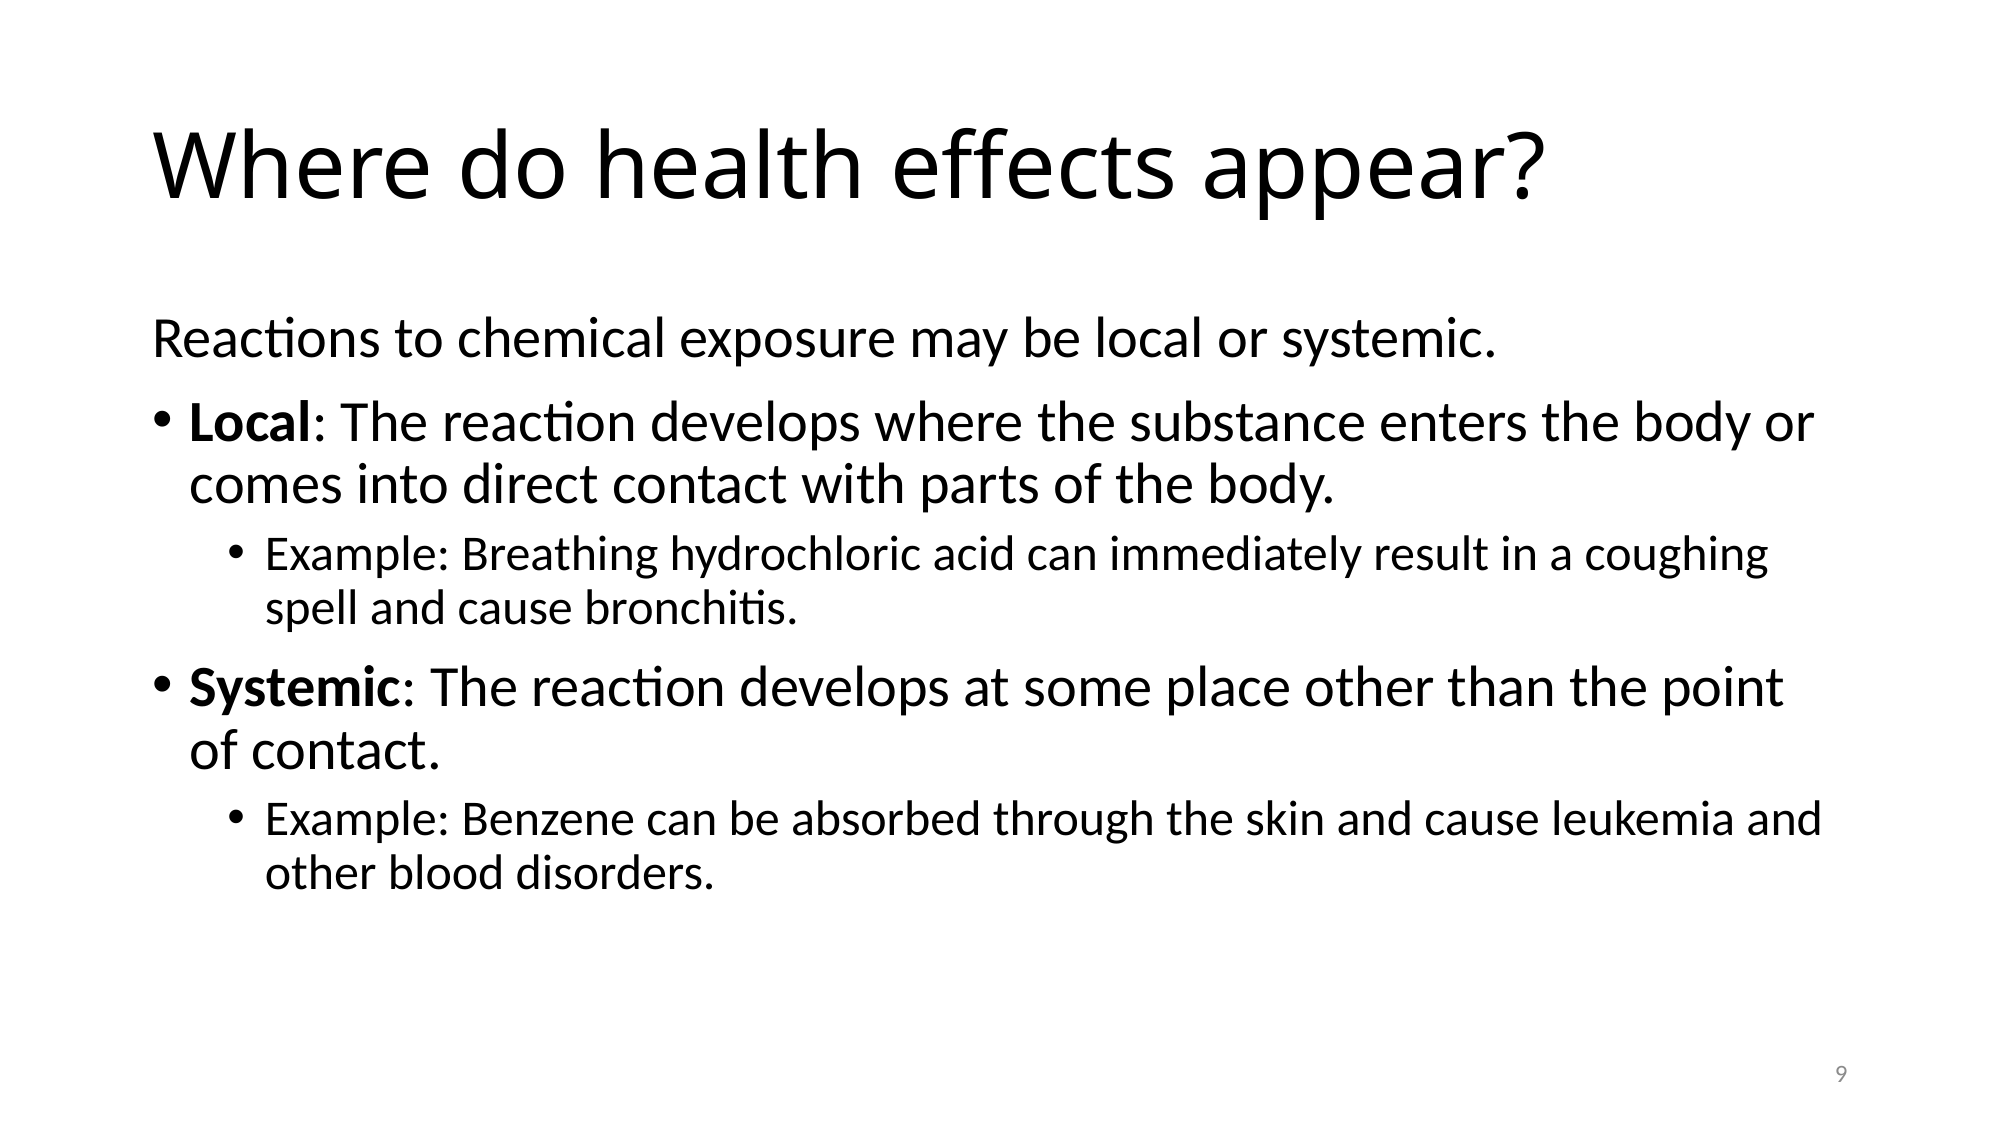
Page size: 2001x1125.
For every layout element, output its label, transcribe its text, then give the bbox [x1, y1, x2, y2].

slide_number 9 [1412, 1042, 1863, 1103]
title Where do health effects appear? [137, 59, 1863, 278]
list Reactions to chemical exposure may be local or systemic. Local: The reaction develops where the substance enters the body or comes into direct contact with parts of the body. Example: Breathing hydrochloric acid can immediately result in a coughing spell and cause bronchitis. Systemic: The reaction develops at some place other than the point of contact. Example: Benzene can be absorbed through the skin and cause leukemia and other blood disorders. [137, 299, 1863, 1014]
